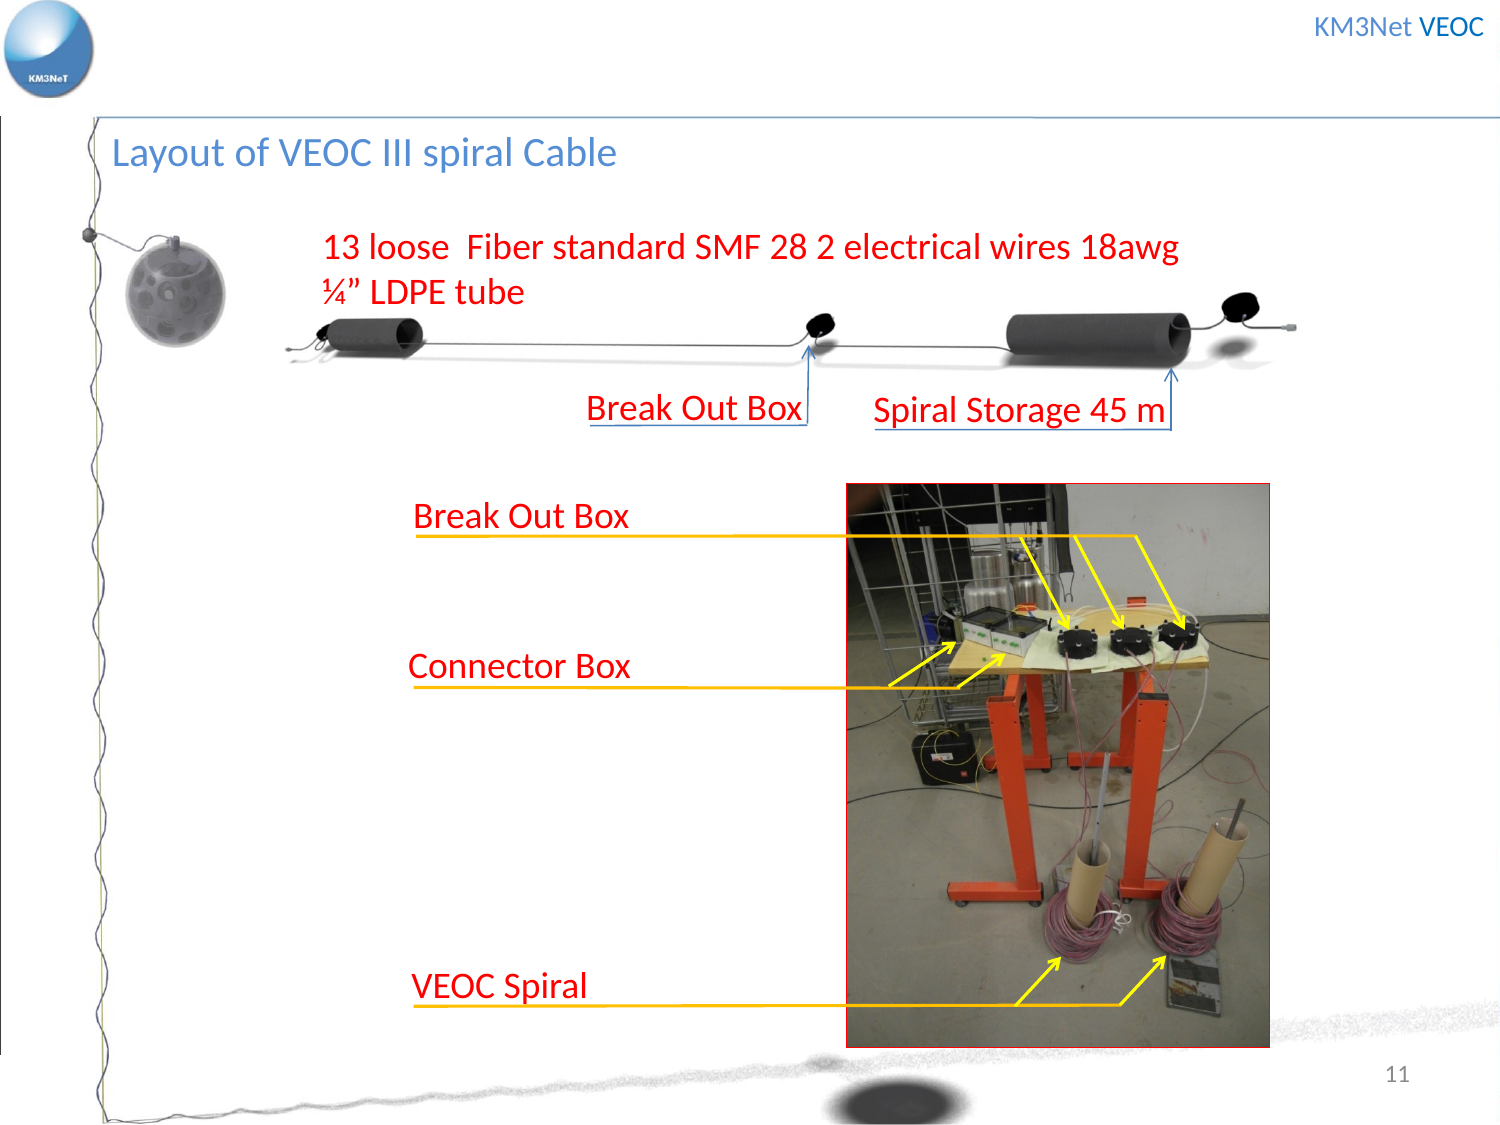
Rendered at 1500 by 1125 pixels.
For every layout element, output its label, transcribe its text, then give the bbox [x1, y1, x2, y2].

text_box Layout of VEOC III spiral Cable [97, 117, 633, 182]
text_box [1019, 546, 1068, 631]
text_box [957, 653, 1006, 688]
text_box KM3Net VEOC [1299, 0, 1499, 50]
text_box Spiral Storage 45 m [1174, 388, 1182, 437]
text_box Spiral Storage 45 m [858, 388, 1166, 437]
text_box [1014, 956, 1062, 1007]
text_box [1135, 535, 1185, 631]
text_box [888, 641, 957, 687]
text_box VEOC Spiral [396, 953, 647, 1014]
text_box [1119, 955, 1167, 1006]
table_cell 10 [0, 0, 1500, 1125]
picture [275, 266, 1305, 379]
text_box 13 loose Fiber standard SMF 28 2 electrical wires 18awg ¼” LDPE tube [307, 214, 1282, 264]
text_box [1073, 535, 1124, 631]
slide_number 11 [1074, 1042, 1425, 1103]
picture [845, 482, 1270, 1048]
text_box Break Out Box [398, 483, 689, 543]
text_box Break Out Box [571, 388, 818, 436]
text_box Connector Box [393, 634, 702, 694]
